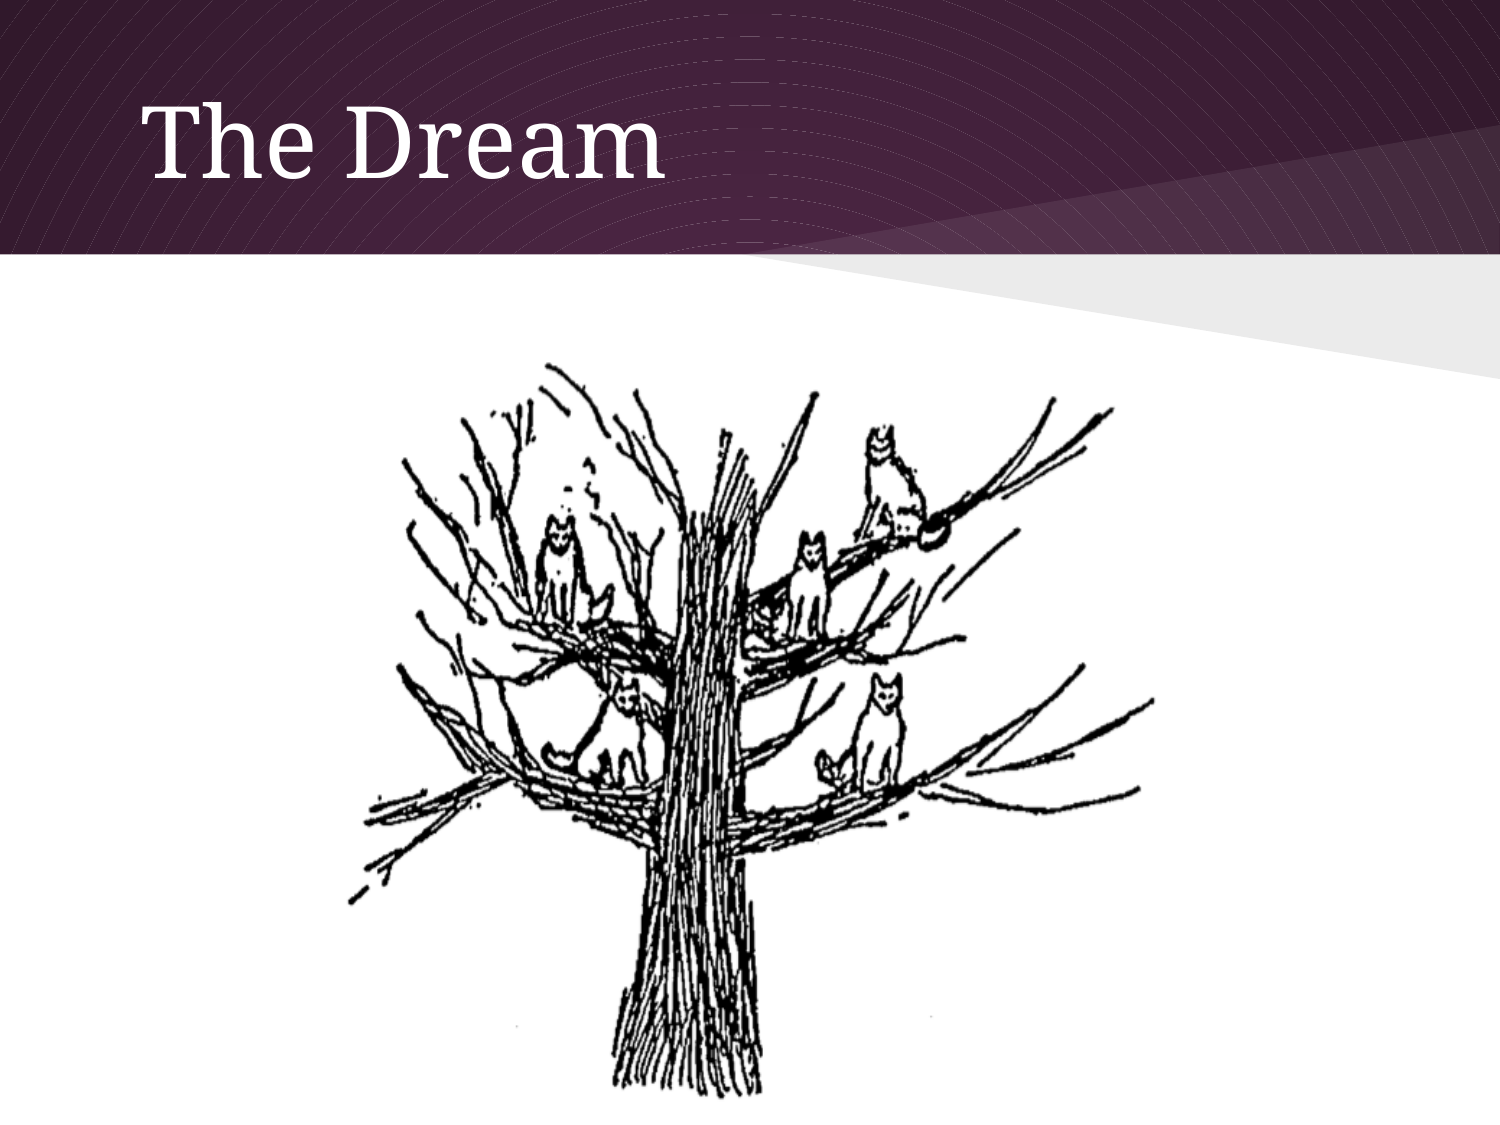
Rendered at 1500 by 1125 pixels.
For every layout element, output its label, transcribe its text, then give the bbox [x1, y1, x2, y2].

title The Dream [75, 45, 1425, 233]
text_box [340, 353, 1160, 1108]
